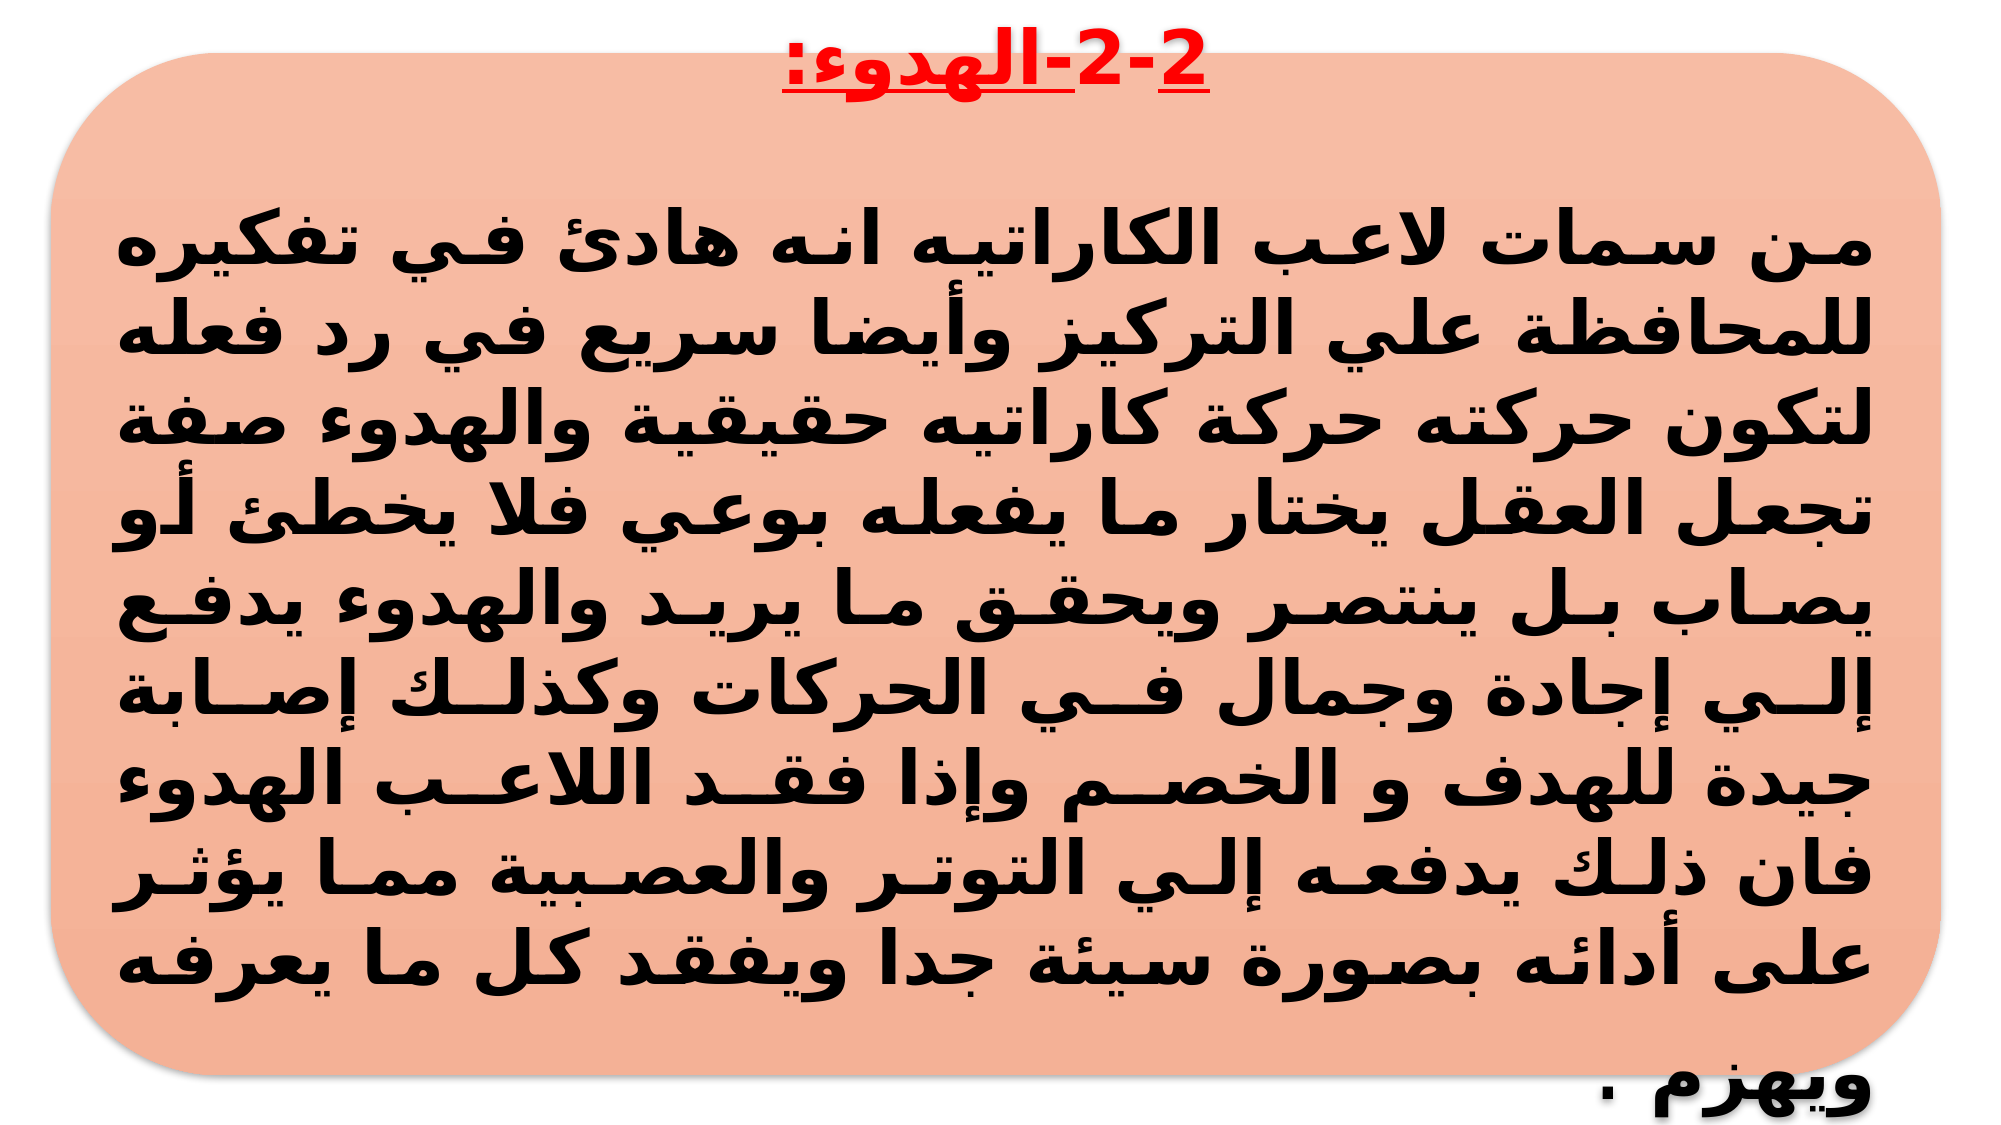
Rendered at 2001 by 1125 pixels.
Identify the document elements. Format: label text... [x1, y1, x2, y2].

text_box 2-2-الهدوء: من سمات لاعب الكاراتيه انه هادئ في تفكيره للمحافظة علي التركيز وأيضا سريع في رد فعله لتكون حركته حركة كاراتيه حقيقية والهدوء صفة تجعل العقل يختار ما يفعله بوعي فلا يخطئ أو يصاب بل ينتصر ويحقق ما يريد والهدوء يدفع إلي إجادة وجمال في الحركات وكذلك إصابة جيدة للهدف و الخصم وإذا فقد اللاعب الهدوء فان ذلك يدفعه إلي التوتر والعصبية مما يؤثر على أدائه بصورة سيئة جدا ويفقد كل ما يعرفه ويهزم . [50, 52, 1943, 1076]
